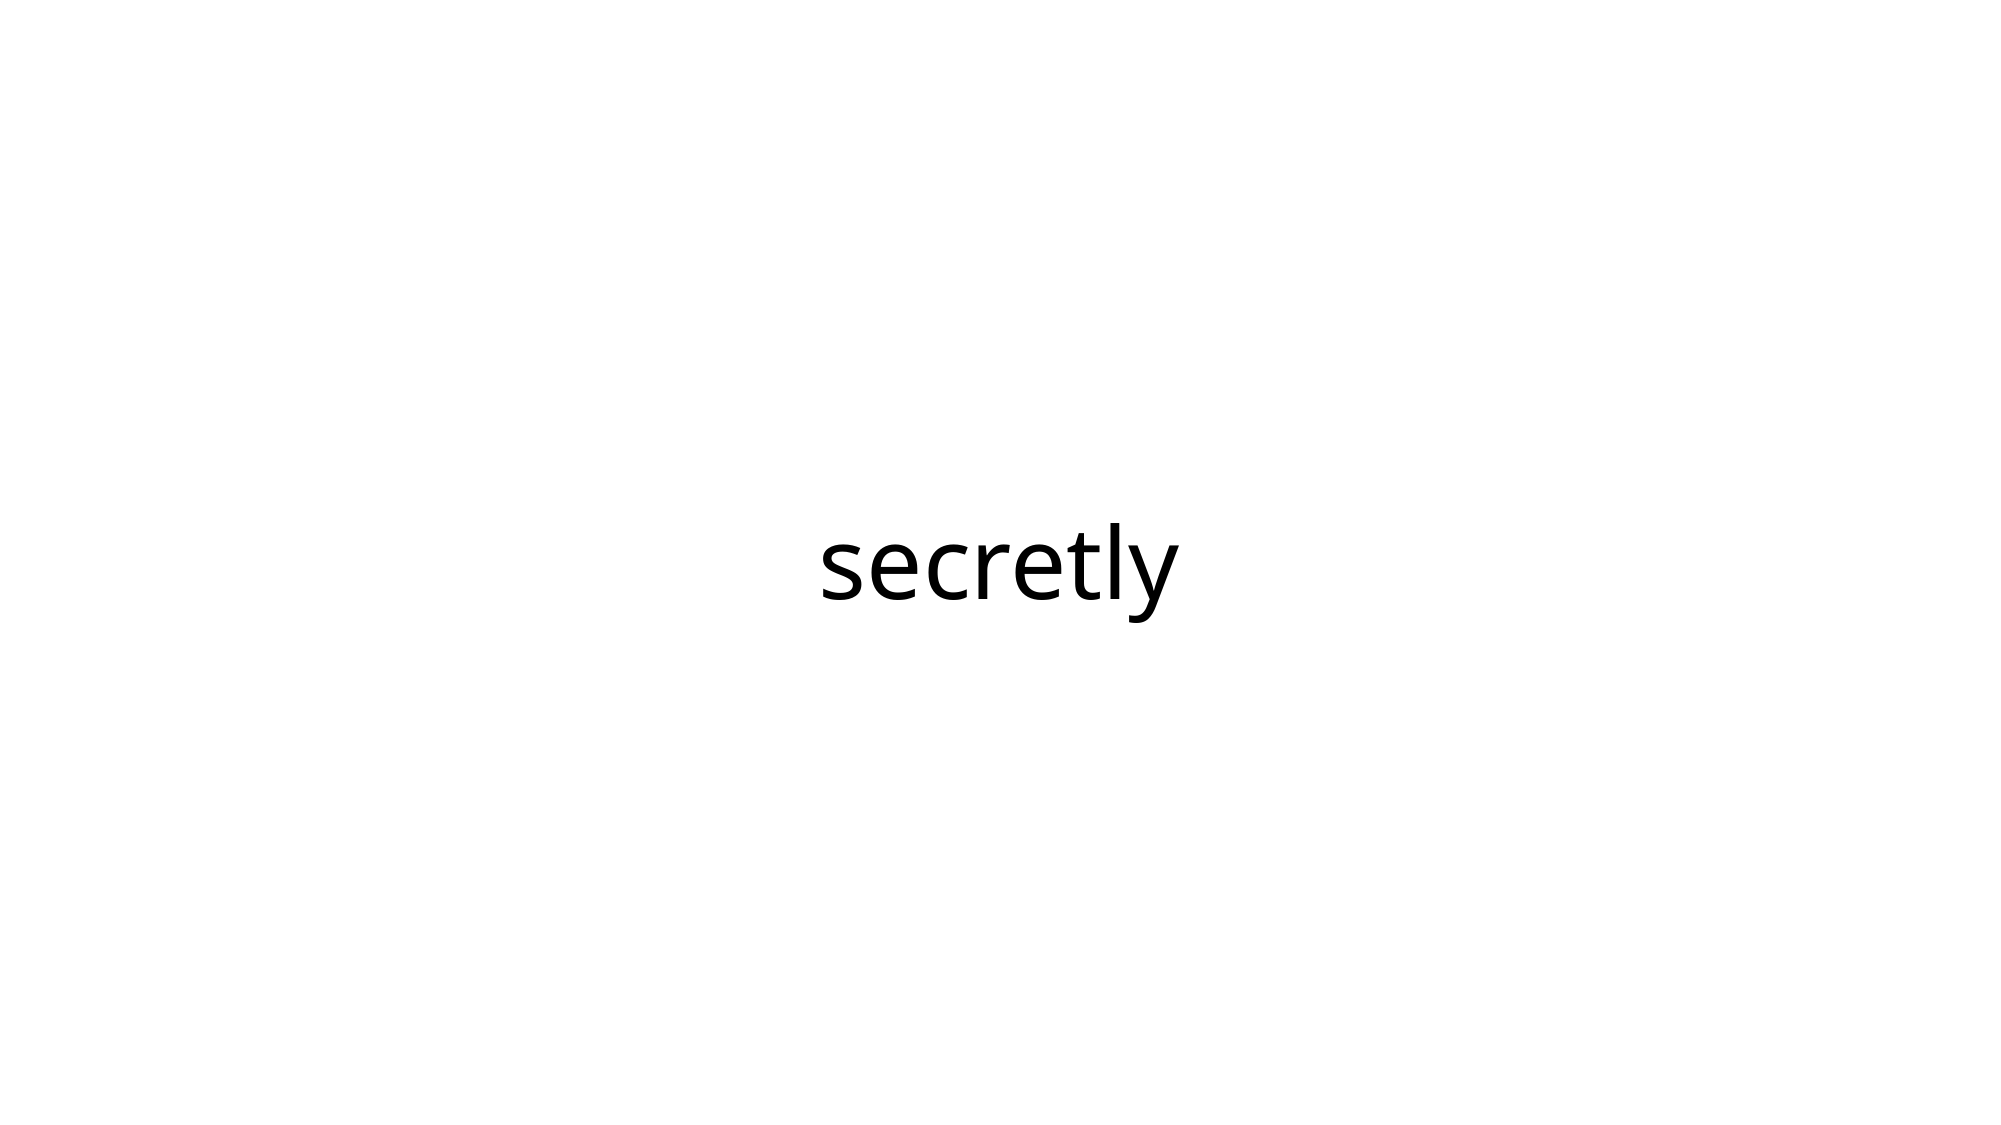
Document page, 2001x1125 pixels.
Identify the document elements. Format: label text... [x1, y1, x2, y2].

title secretly [136, 505, 1862, 749]
